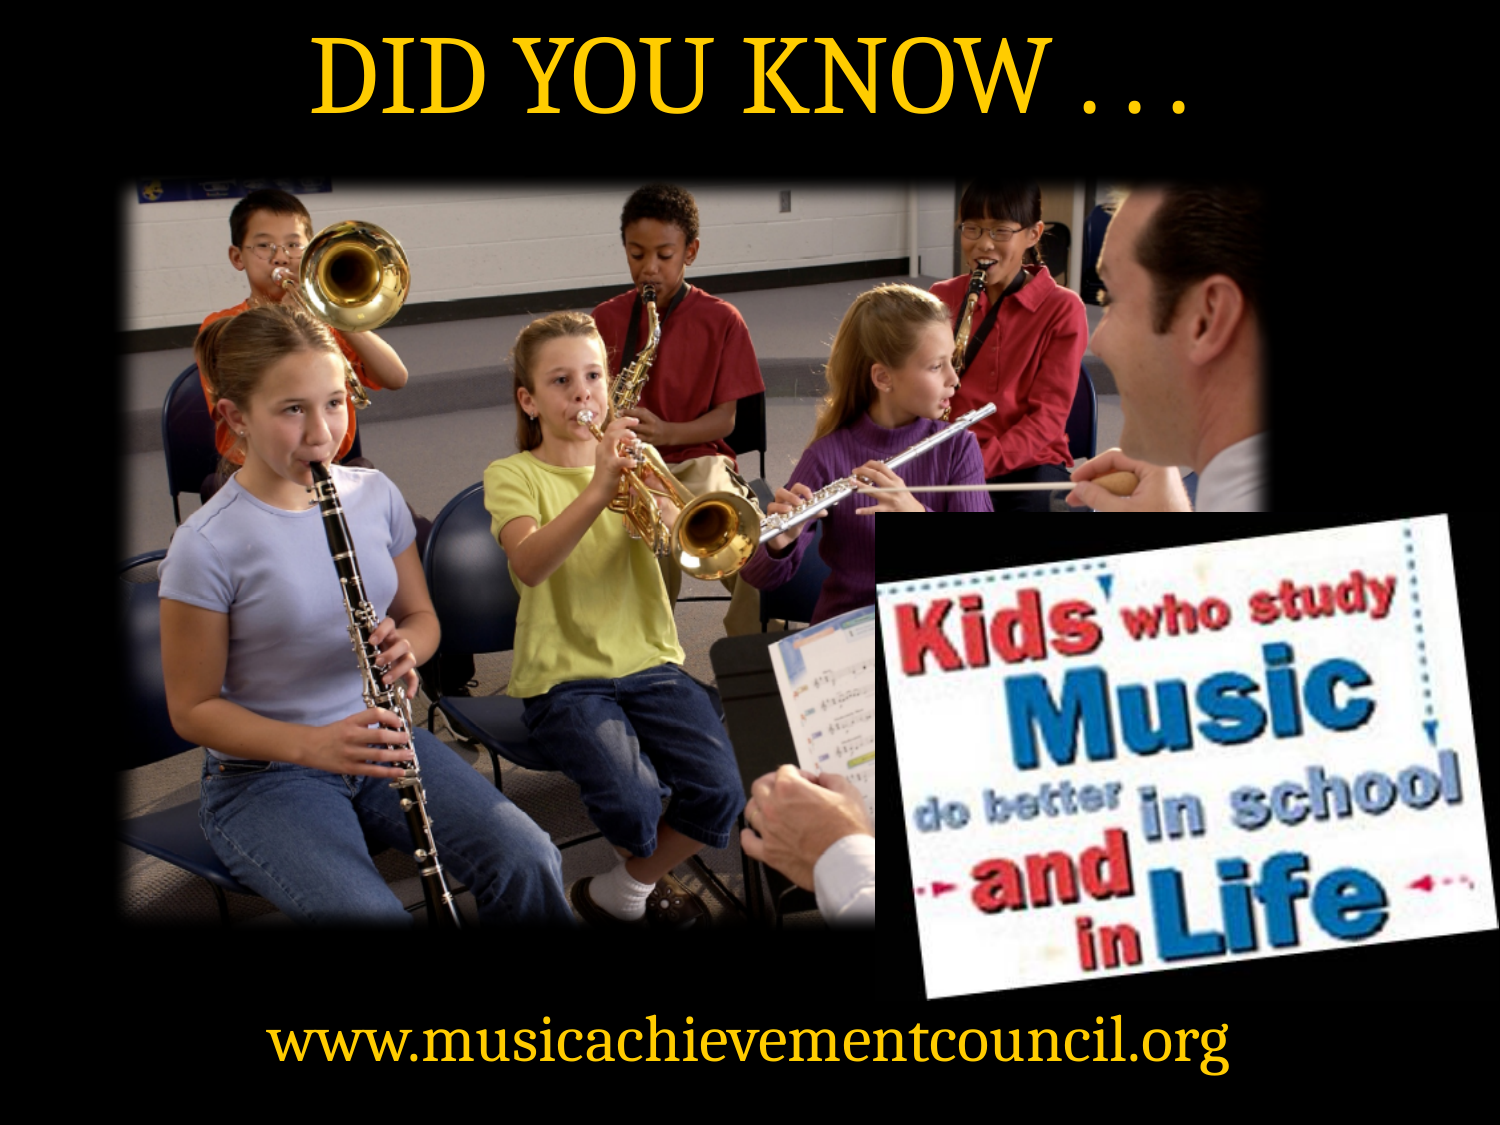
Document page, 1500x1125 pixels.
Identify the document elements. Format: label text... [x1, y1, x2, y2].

picture [112, 174, 1499, 1001]
title DID YOU KNOW . . . [0, 0, 1500, 163]
text_box www.musicachievementcouncil.org [0, 987, 1500, 1083]
